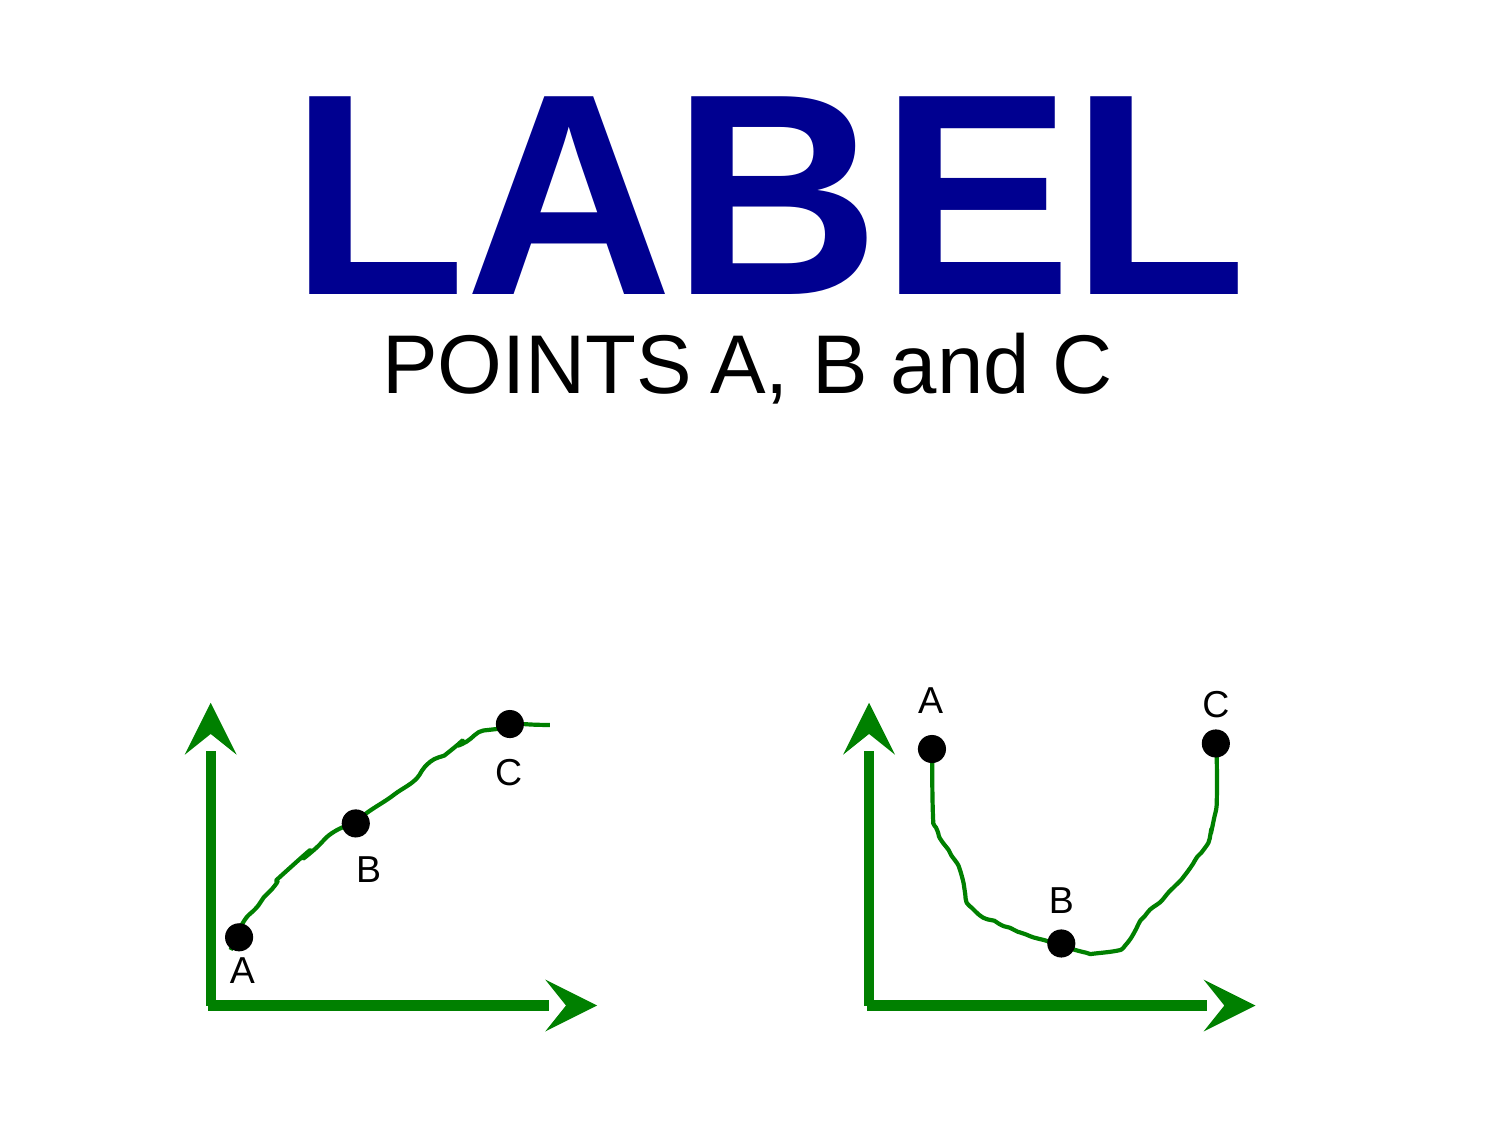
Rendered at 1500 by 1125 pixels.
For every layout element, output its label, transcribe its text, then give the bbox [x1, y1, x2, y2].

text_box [208, 702, 598, 1006]
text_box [866, 702, 1256, 1006]
text_box C [1187, 672, 1246, 701]
text_box LABEL [275, 0, 1268, 364]
text_box A [903, 668, 961, 701]
text_box POINTS A, B and C [324, 302, 1171, 419]
